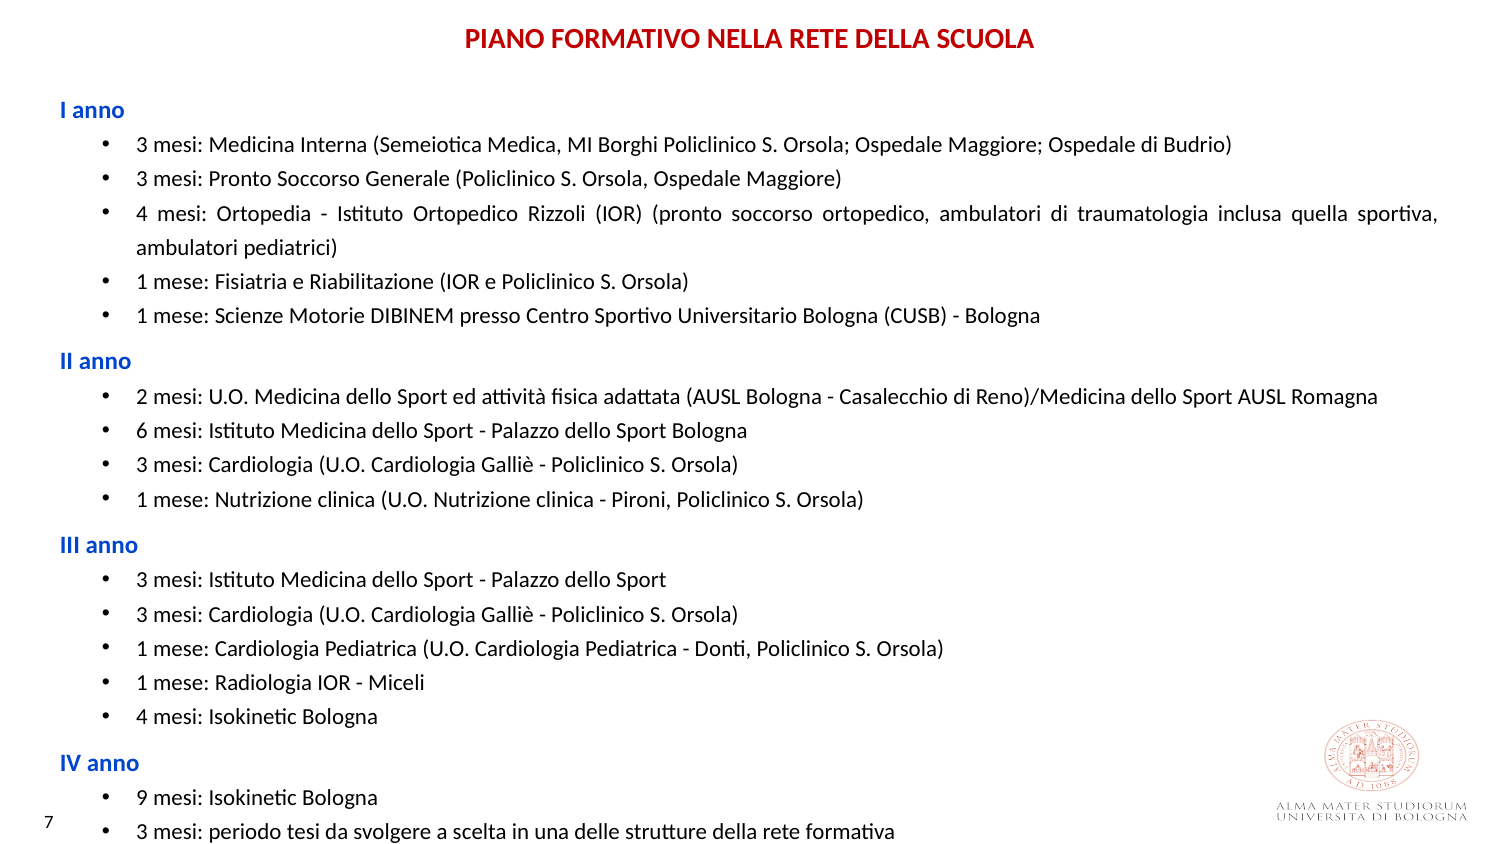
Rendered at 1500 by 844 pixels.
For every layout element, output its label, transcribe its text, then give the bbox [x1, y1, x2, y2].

text_box PIANO FORMATIVO NELLA RETE DELLA SCUOLA [450, 11, 1050, 62]
picture [1456, 705, 1497, 839]
text_box I anno 3 mesi: Medicina Interna (Semeiotica Medica, MI Borghi Policlinico S. Orsola; Ospedale Maggiore; Ospedale di Budrio) 3 mesi: Pronto Soccorso Generale (Policlinico S. Orsola, Ospedale Maggiore) 4 mesi: Ortopedia - Istituto Ortopedico Rizzoli (IOR) (pronto soccorso ortopedico, ambulatori di traumatologia inclusa quella sportiva, ambulatori pediatrici) 1 mese: Fisiatria e Riabilitazione (IOR e Policlinico S. Orsola) 1 mese: Scienze Motorie DIBINEM presso Centro Sportivo Universitario Bologna (CUSB) - Bologna II anno 2 mesi: U.O. Medicina dello Sport ed attività fisica adattata (AUSL Bologna - Casalecchio di Reno)/Medicina dello Sport AUSL Romagna 6 mesi: Istituto Medicina dello Sport - Palazzo dello Sport Bologna 3 mesi: Cardiologia (U.O. Cardiologia Galliè - Policlinico S. Orsola) 1 mese: Nutrizione clinica (U.O. Nutrizione clinica - Pironi, Policlinico S. Orsola) III anno 3 mesi: Istituto Medicina dello Sport - Palazzo dello Sport 3 mesi: Cardiologia (U.O. Cardiologia Galliè - Policlinico S. Orsola) 1 mese: Cardiologia Pediatrica (U.O. Cardiologia Pediatrica - Donti, Policlinico S. Orsola) 1 mese: Radiologia IOR - Miceli 4 mesi: Isokinetic Bologna IV anno 9 mesi: Isokinetic Bologna 3 mesi: periodo tesi da svolgere a scelta in una delle strutture della rete formativa [44, 81, 1456, 844]
